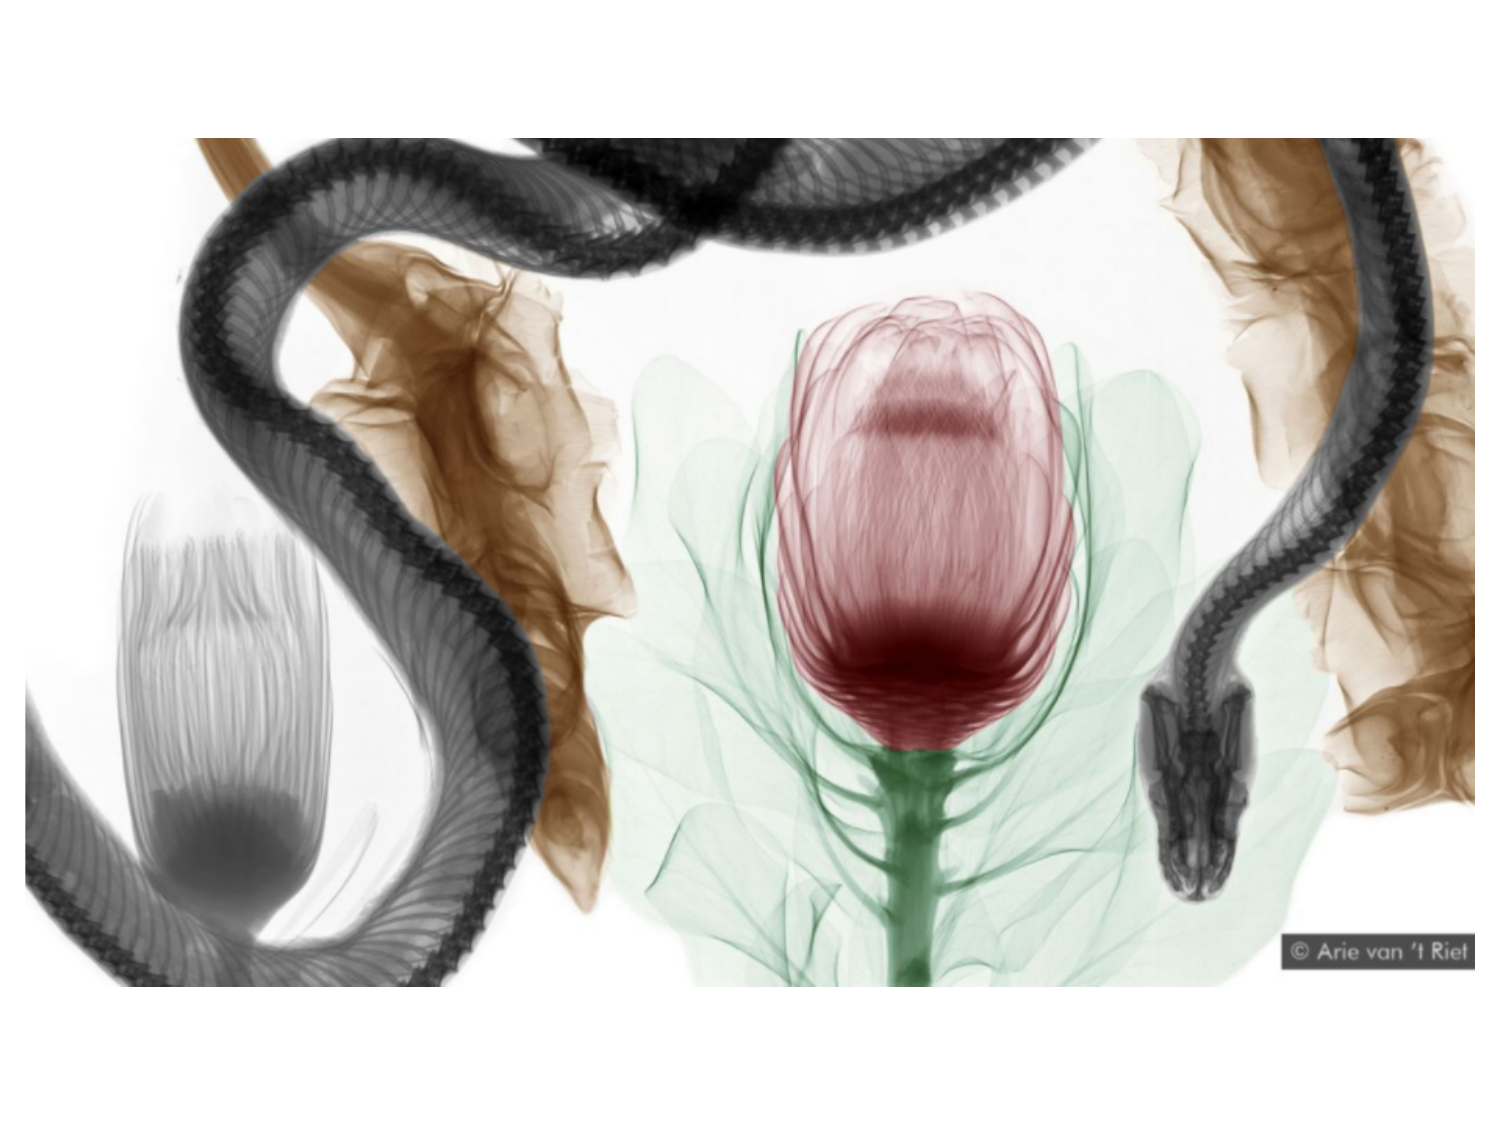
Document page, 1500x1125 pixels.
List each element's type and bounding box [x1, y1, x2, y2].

picture [24, 138, 1476, 987]
